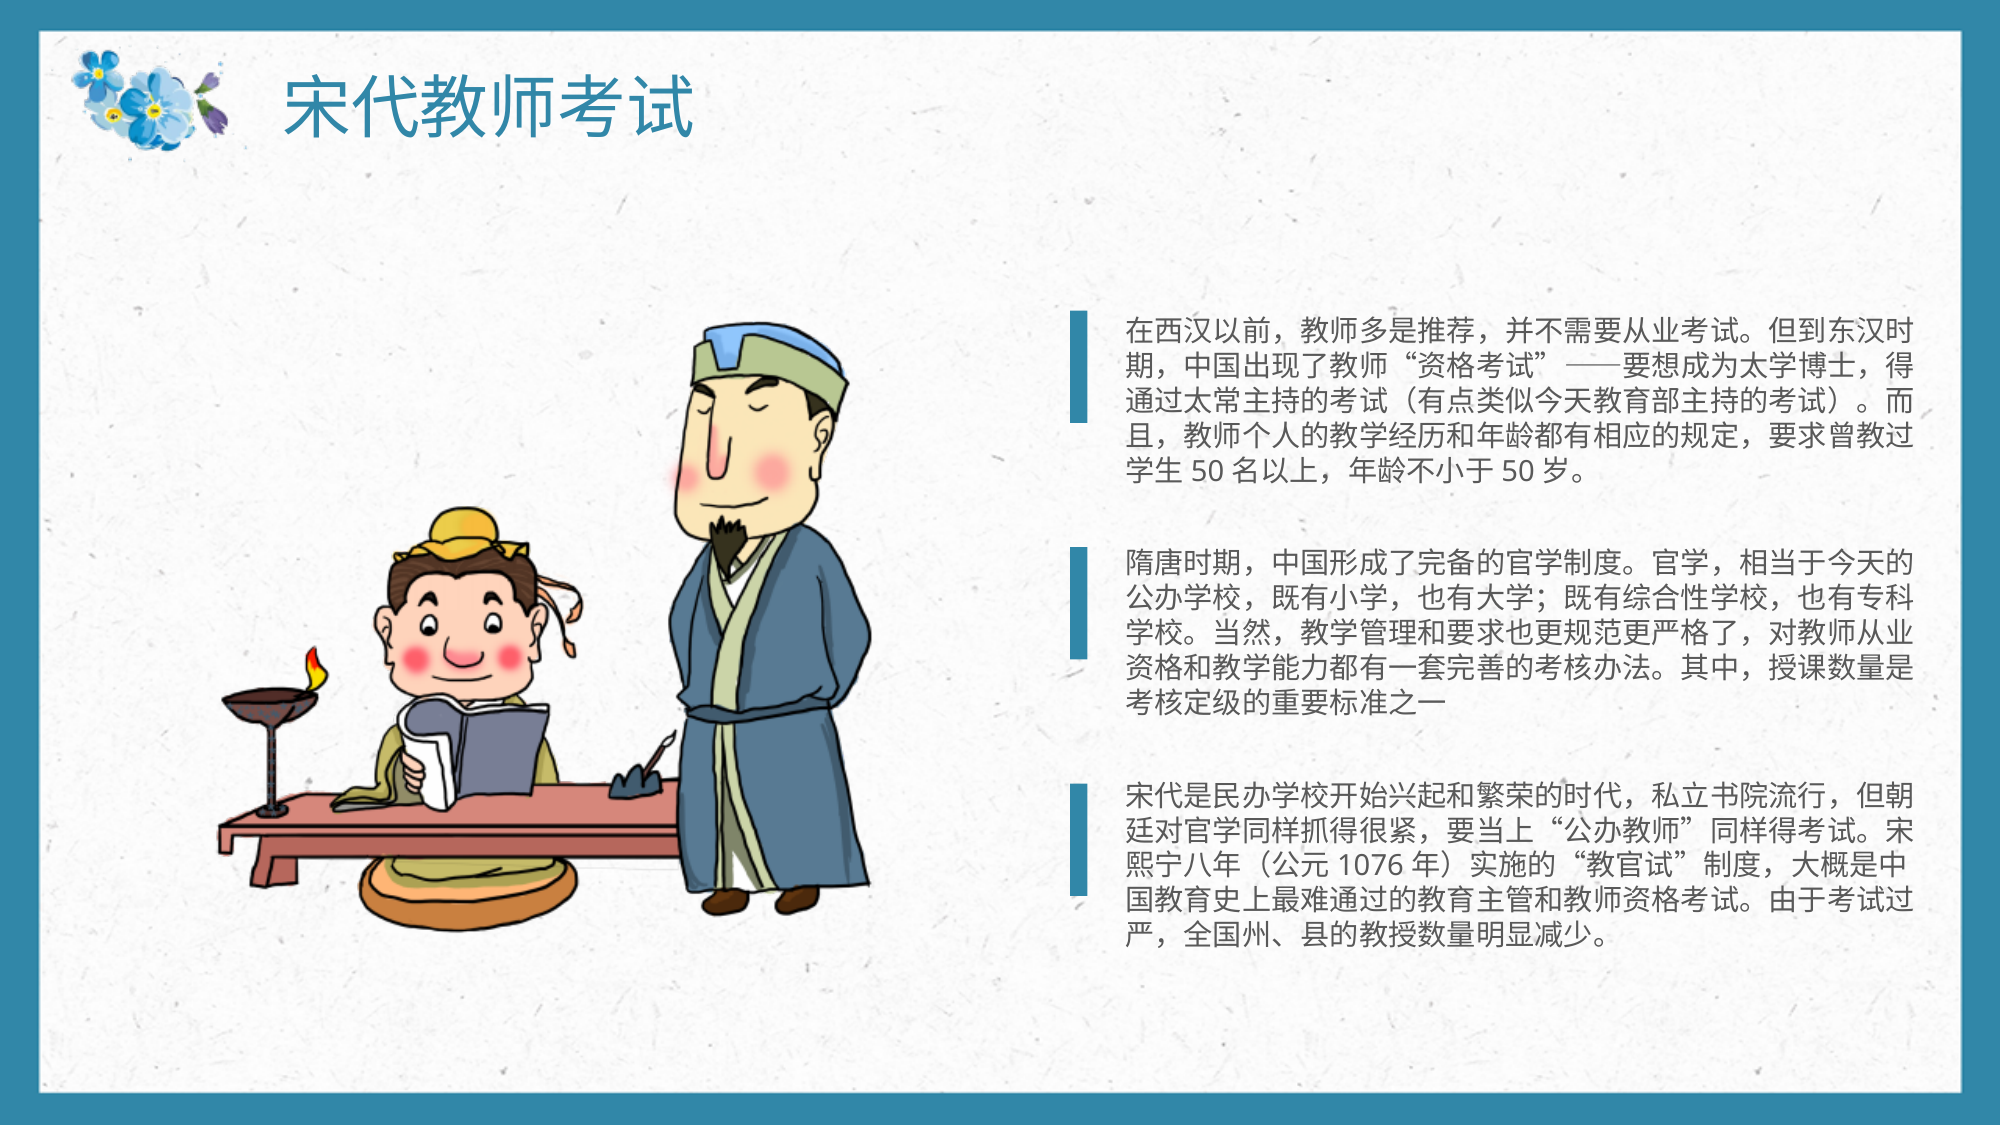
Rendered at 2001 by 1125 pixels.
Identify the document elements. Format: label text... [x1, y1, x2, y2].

picture [0, 0, 2000, 1125]
text_box [1069, 783, 1088, 897]
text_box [47, 44, 1382, 167]
text_box 在西汉以前，教师多是推荐，并不需要从业考试。但到东汉时期，中国出现了教师“资格考试”——要想成为太学博士，得通过太常主持的考试（有点类似今天教育部主持的考试）。而且，教师个人的教学经历和年龄都有相应的规定，要求曾教过学生50名以上，年龄不小于50岁。 [1110, 304, 1931, 495]
text_box 隋唐时期，中国形成了完备的官学制度。官学，相当于今天的公办学校，既有小学，也有大学；既有综合性学校，也有专科学校。当然，教学管理和要求也更规范更严格了，对教师从业资格和教学能力都有一套完善的考核办法。其中，授课数量是考核定级的重要标准之一 [1110, 537, 1931, 727]
text_box [1069, 546, 1088, 661]
text_box [1069, 309, 1088, 424]
text_box 宋代是民办学校开始兴起和繁荣的时代，私立书院流行，但朝廷对官学同样抓得很紧，要当上“公办教师”同样得考试。宋熙宁八年（公元1076年）实施的“教官试”制度，大概是中国教育史上最难通过的教育主管和教师资格考试。由于考试过严，全国州、县的教授数量明显减少。 [1110, 769, 1931, 959]
